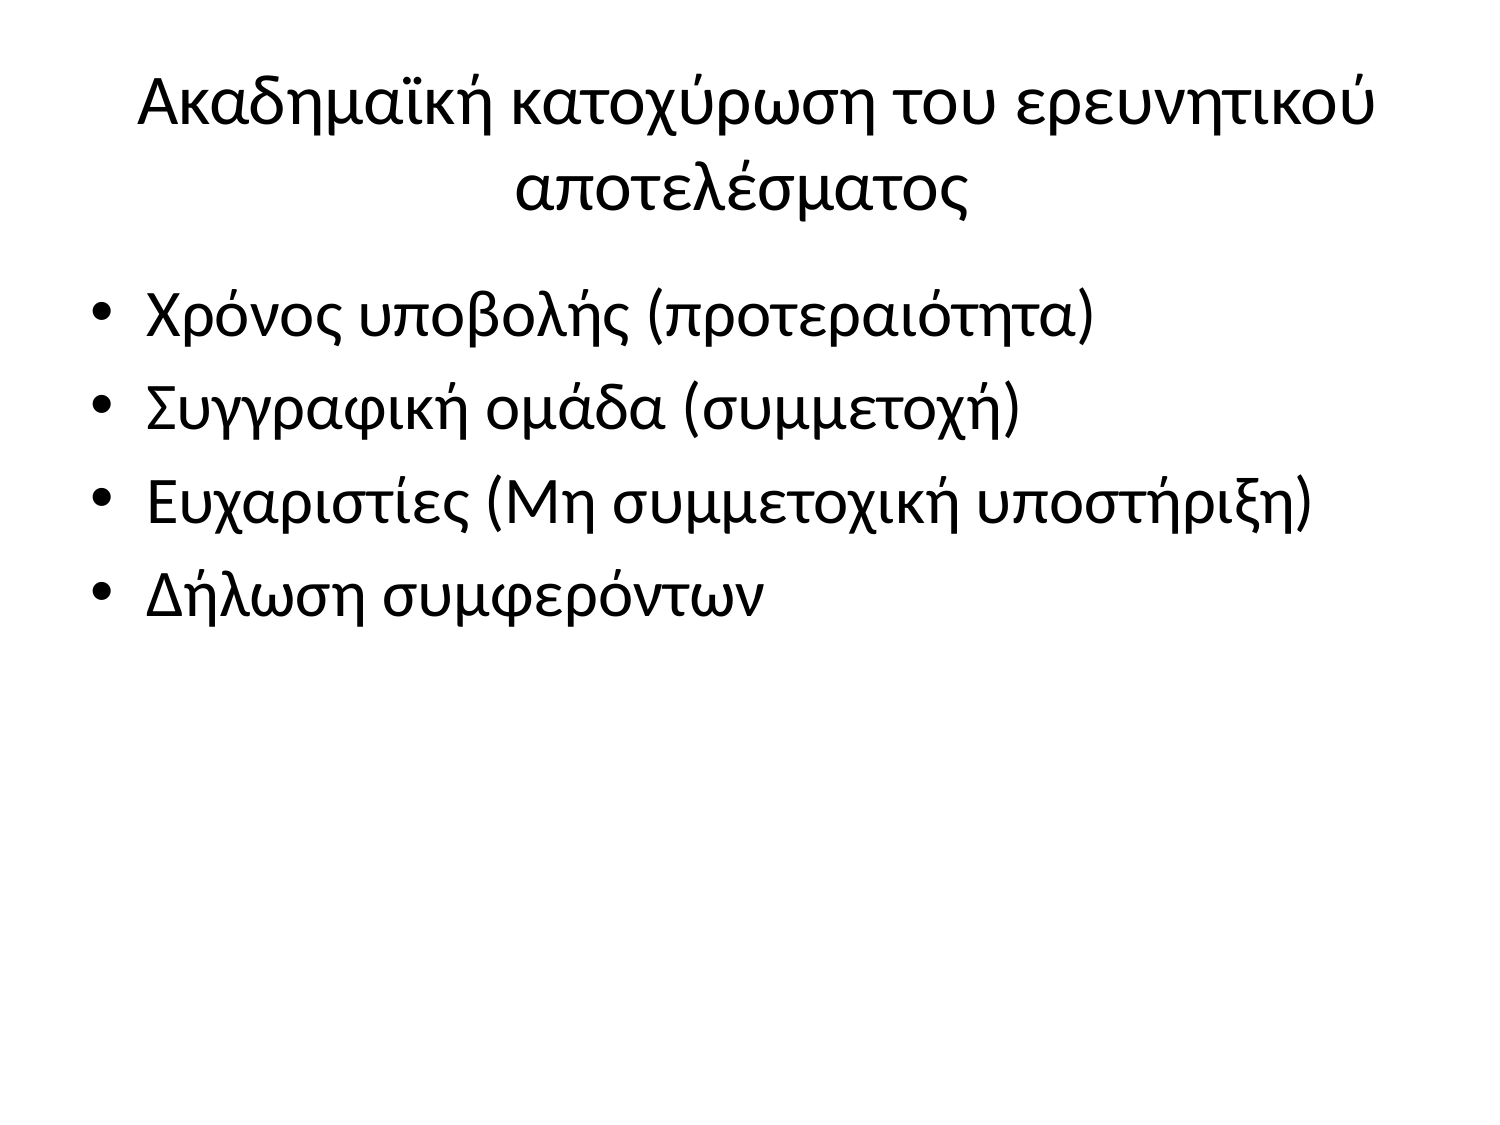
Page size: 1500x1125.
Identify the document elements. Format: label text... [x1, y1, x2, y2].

title Ακαδημαϊκή κατοχύρωση του ερευνητικού αποτελέσματος [75, 45, 1425, 233]
list Χρόνος υποβολής (προτεραιότητα) Συγγραφική ομάδα (συμμετοχή) Ευχαριστίες (Μη συμμετοχική υποστήριξη) Δήλωση συμφερόντων [75, 262, 1425, 1005]
